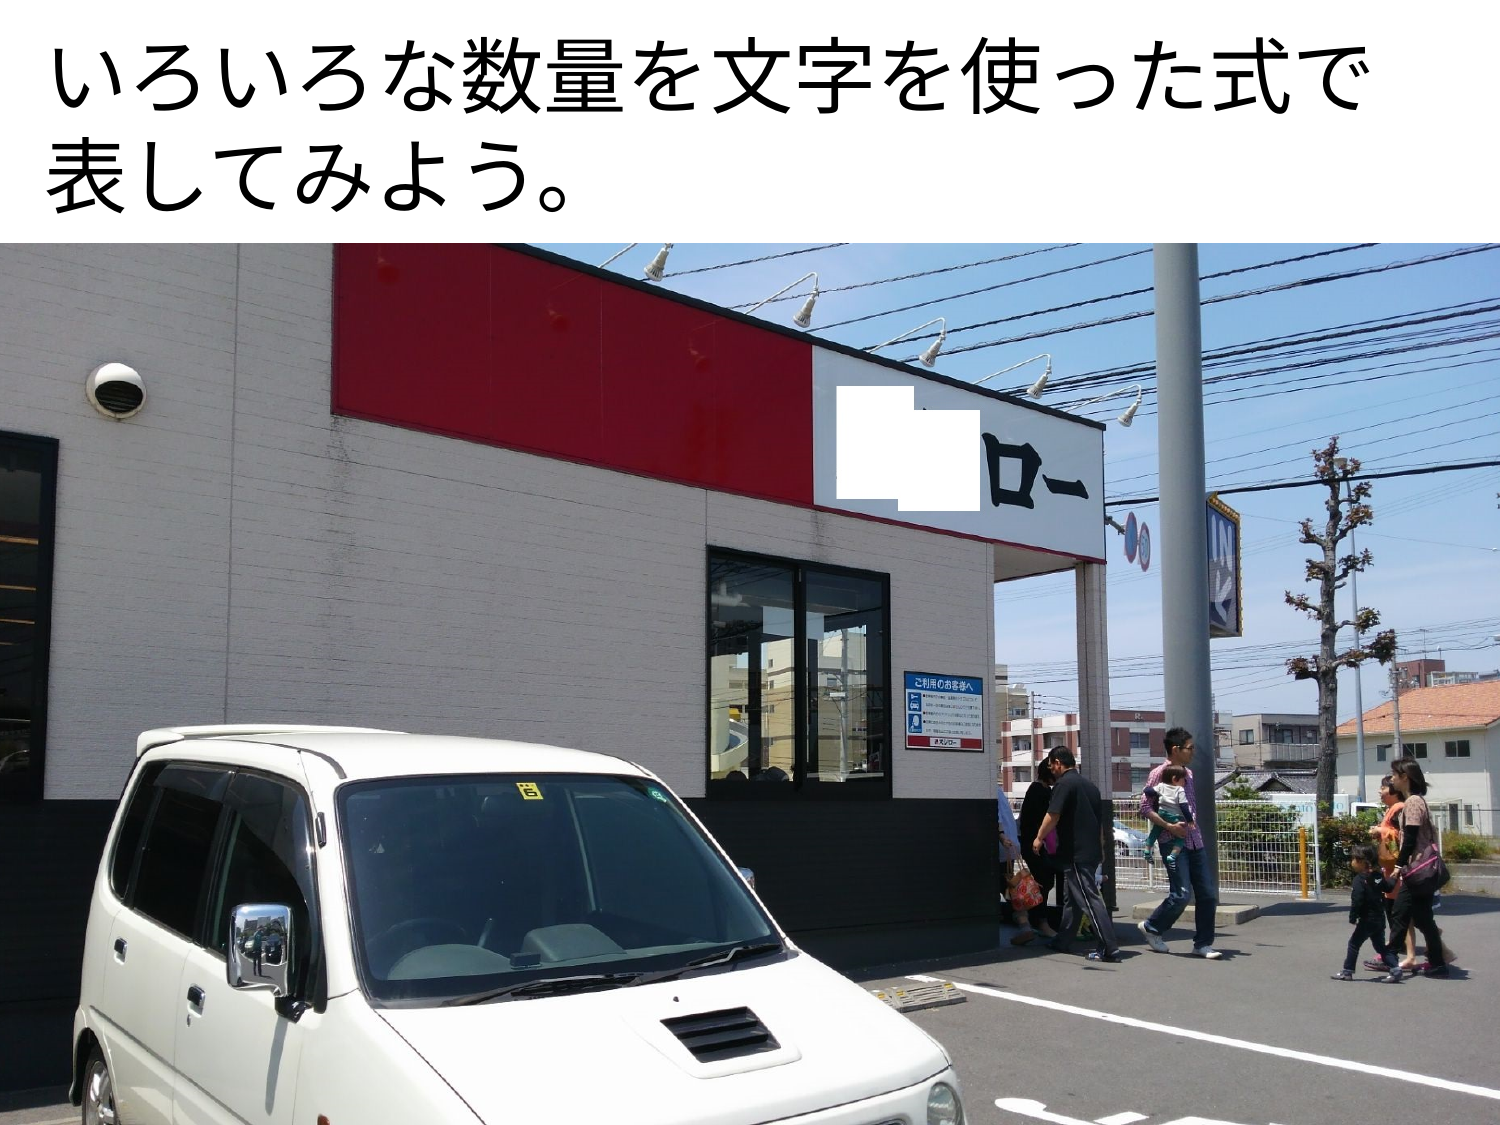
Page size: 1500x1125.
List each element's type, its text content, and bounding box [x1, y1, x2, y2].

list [0, 243, 1500, 1125]
title いろいろな数量を文字を使った式で表してみよう。 [29, 30, 1471, 219]
